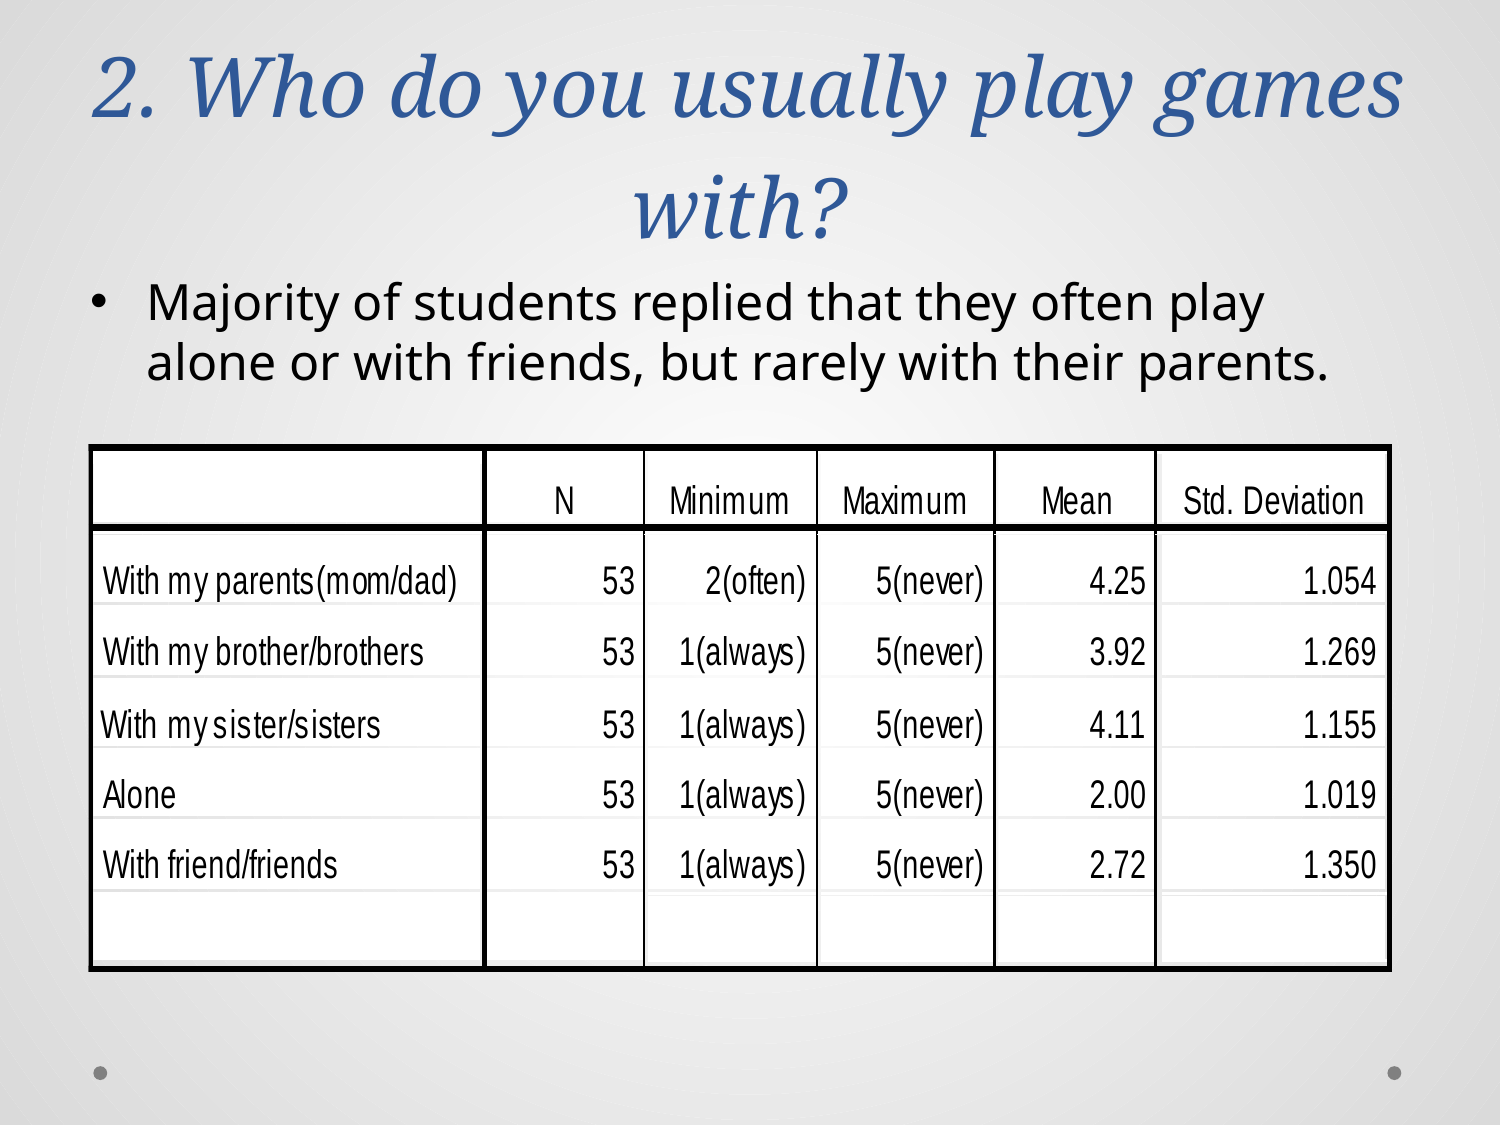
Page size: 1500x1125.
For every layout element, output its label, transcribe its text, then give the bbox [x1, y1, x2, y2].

list Majority of students replied that they often play alone or with friends, but rarely with their parents. [75, 262, 1425, 1005]
picture [88, 444, 1500, 1071]
title 2. Who do you usually play games with? [75, 0, 1425, 262]
